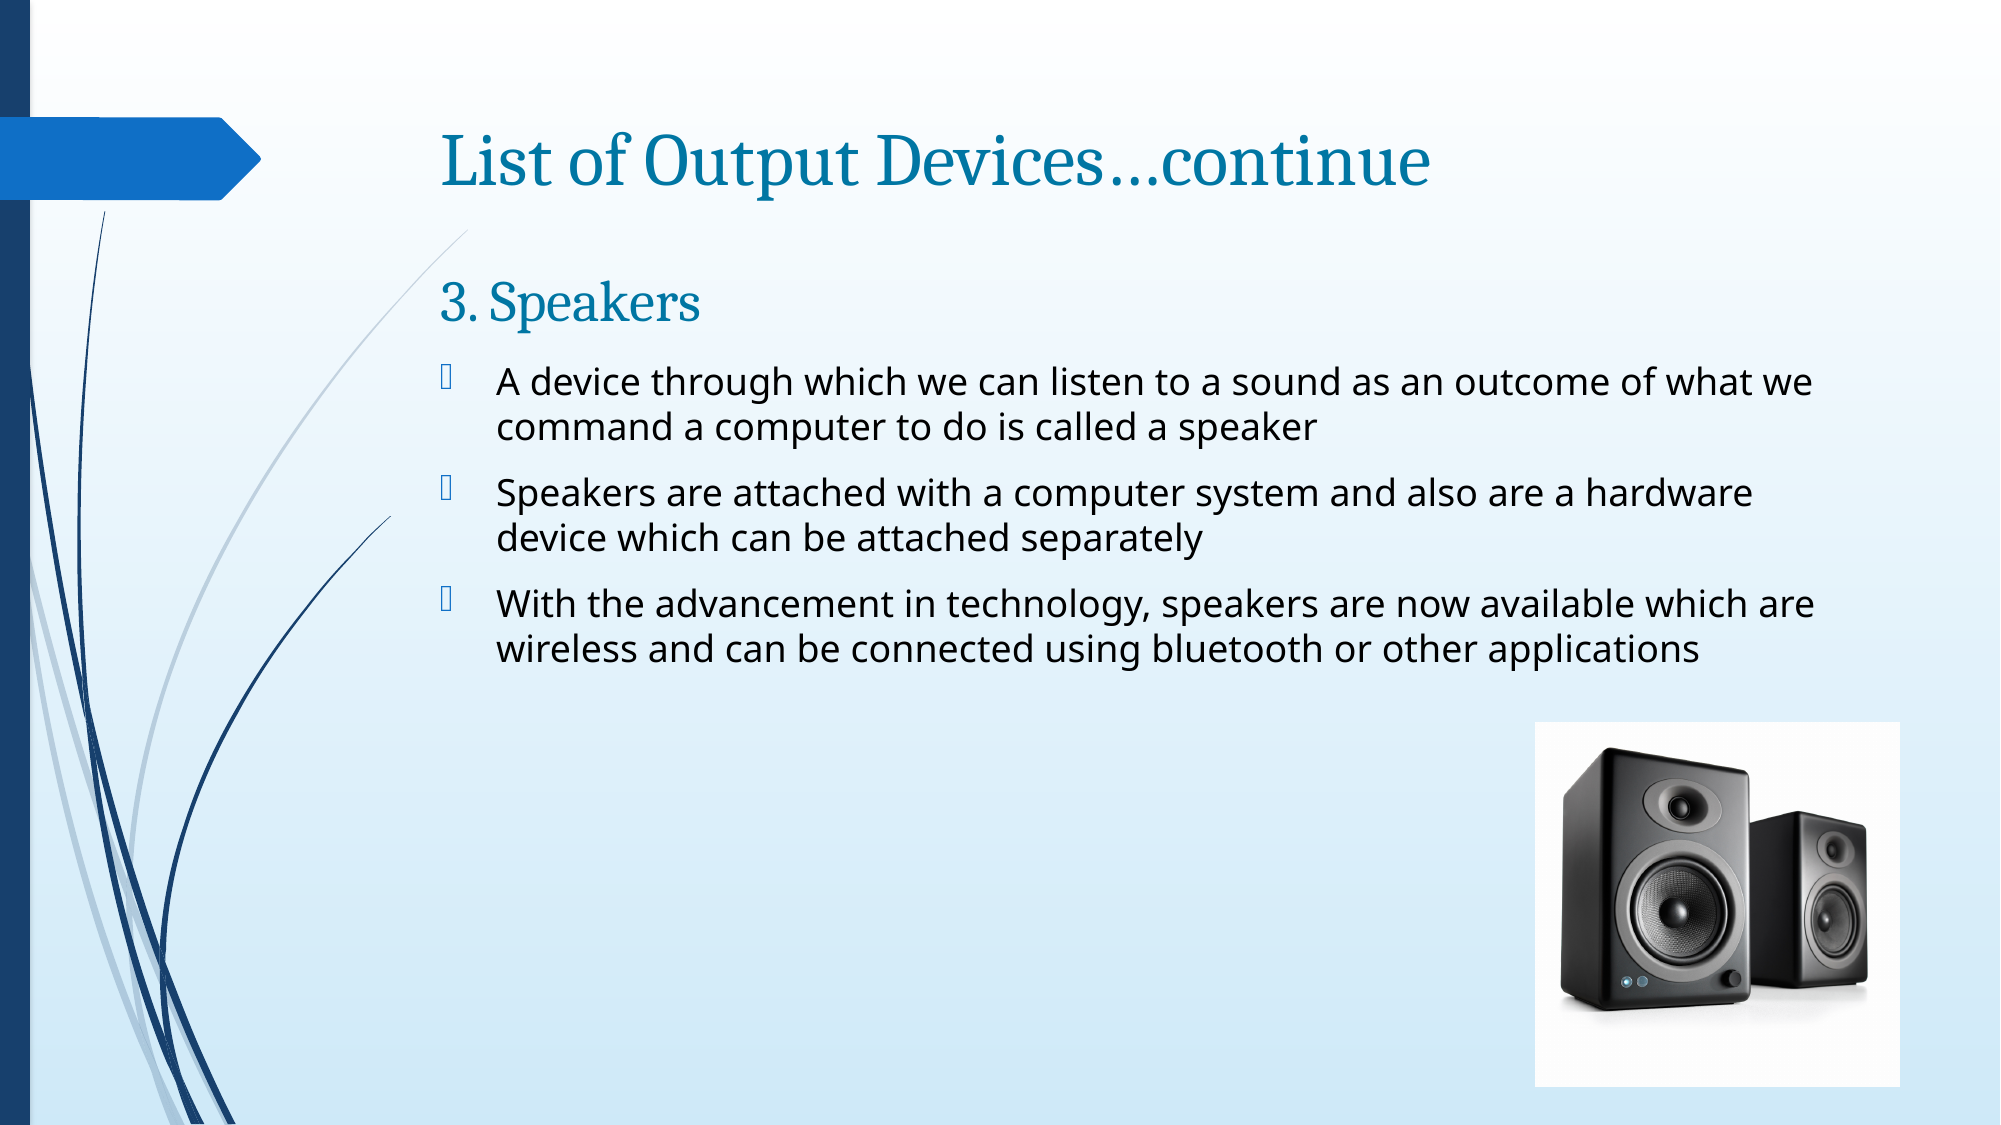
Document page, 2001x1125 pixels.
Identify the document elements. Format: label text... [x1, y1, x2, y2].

text_box A device through which we can listen to a sound as an outcome of what we command a computer to do is called a speaker Speakers are attached with a computer system and also are a hardware device which can be attached separately With the advancement in technology, speakers are now available which are wireless and can be connected using bluetooth or other applications [424, 350, 1888, 971]
text_box 3. Speakers [425, 256, 1888, 350]
title List of Output Devices…continue [425, 102, 1888, 256]
picture [1535, 722, 1900, 1087]
